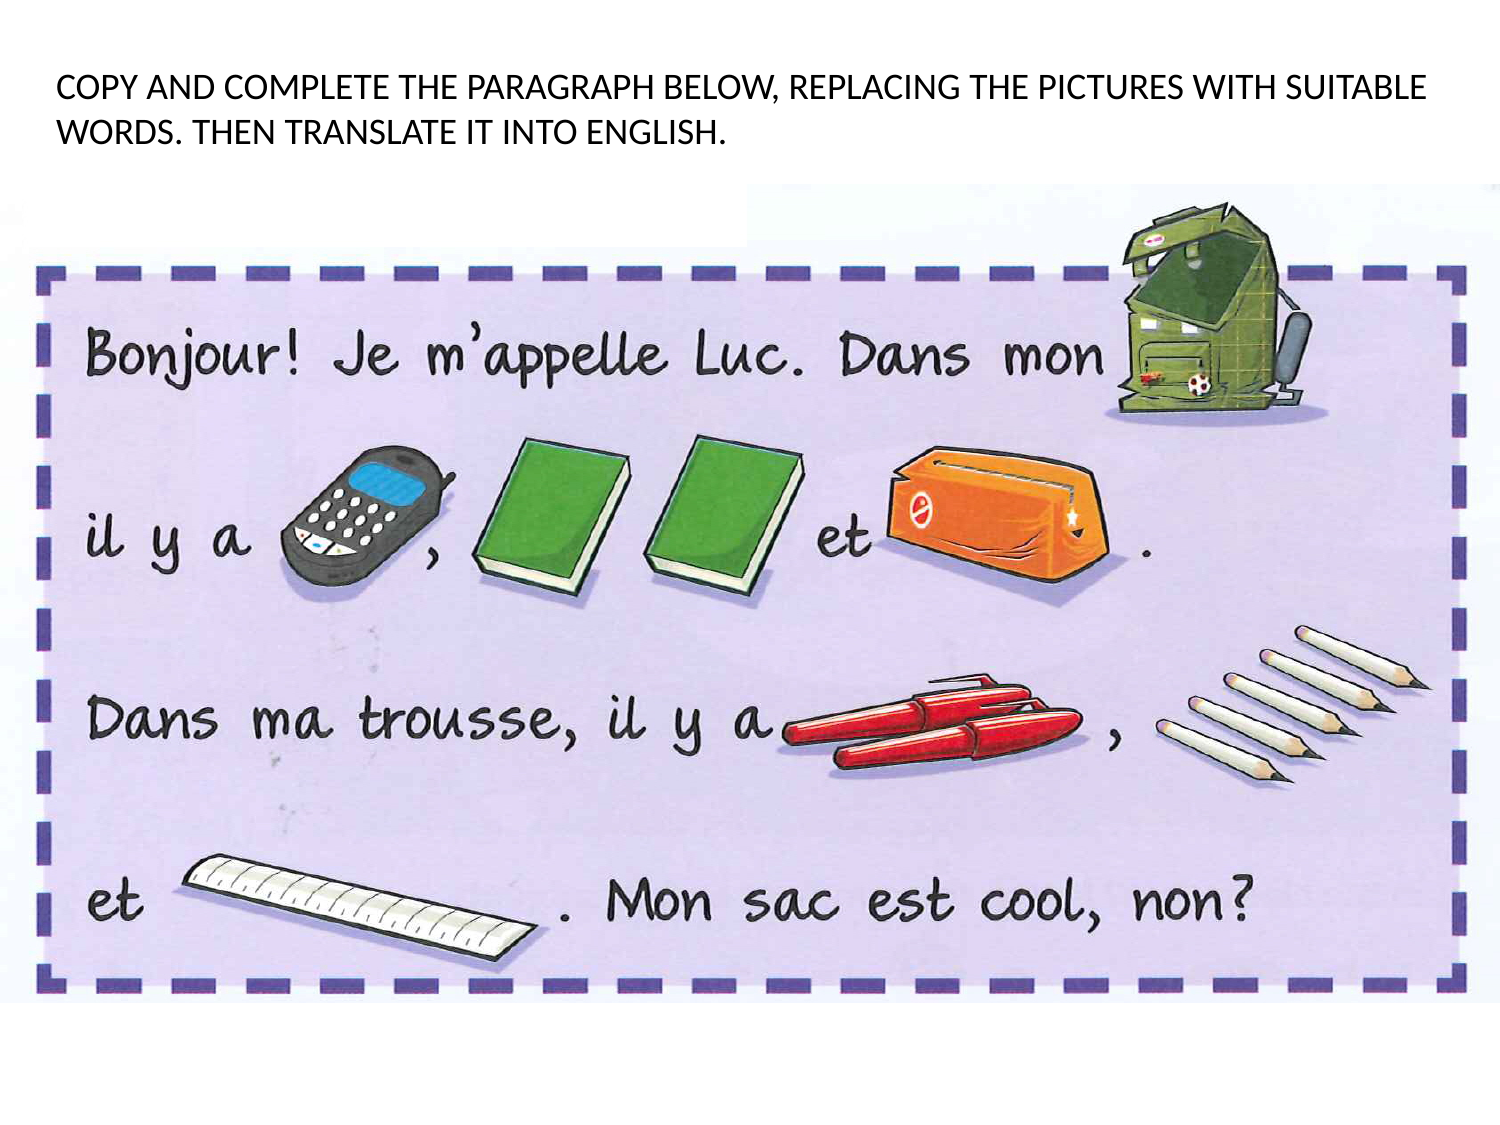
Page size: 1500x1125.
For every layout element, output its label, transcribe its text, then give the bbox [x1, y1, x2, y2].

picture [0, 184, 1500, 1004]
text_box COPY AND COMPLETE THE PARAGRAPH BELOW, REPLACING THE PICTURES WITH SUITABLE WORDS. THEN TRANSLATE IT INTO ENGLISH. [41, 54, 1447, 160]
